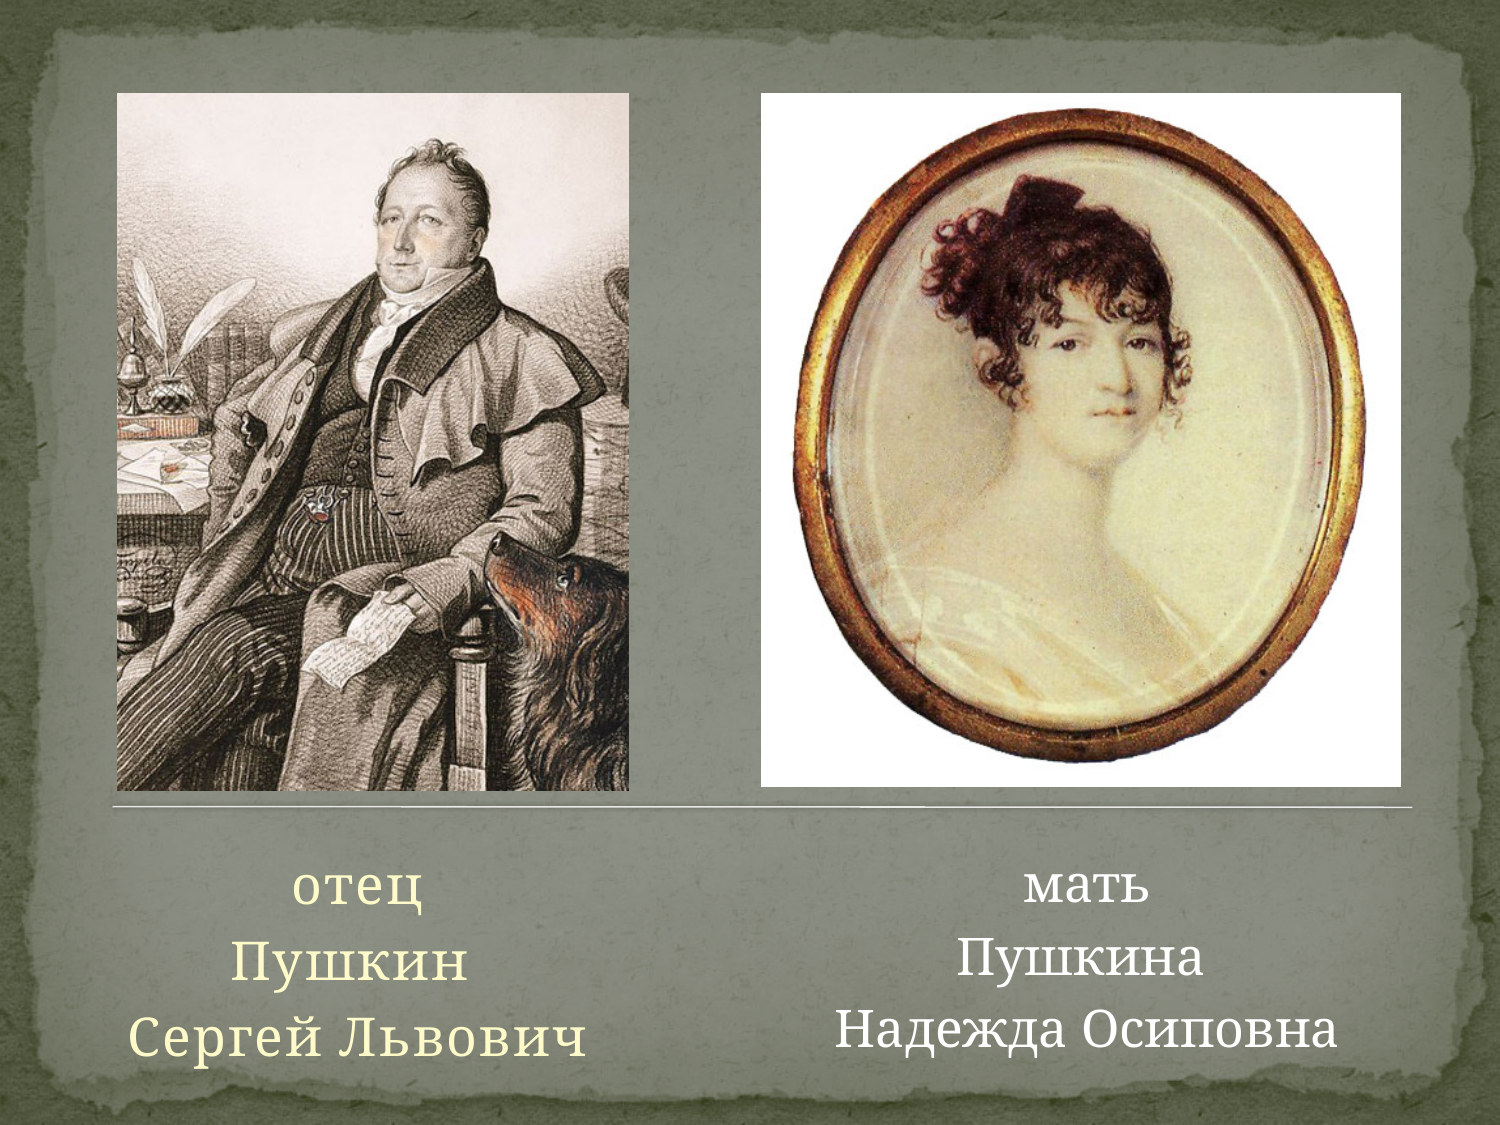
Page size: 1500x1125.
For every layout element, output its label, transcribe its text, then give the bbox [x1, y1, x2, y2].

text_box мать Пушкина Надежда Осиповна [823, 843, 1352, 1079]
picture [117, 93, 629, 791]
picture [761, 93, 1402, 787]
list отец Пушкин Сергей Львович [93, 843, 622, 1079]
